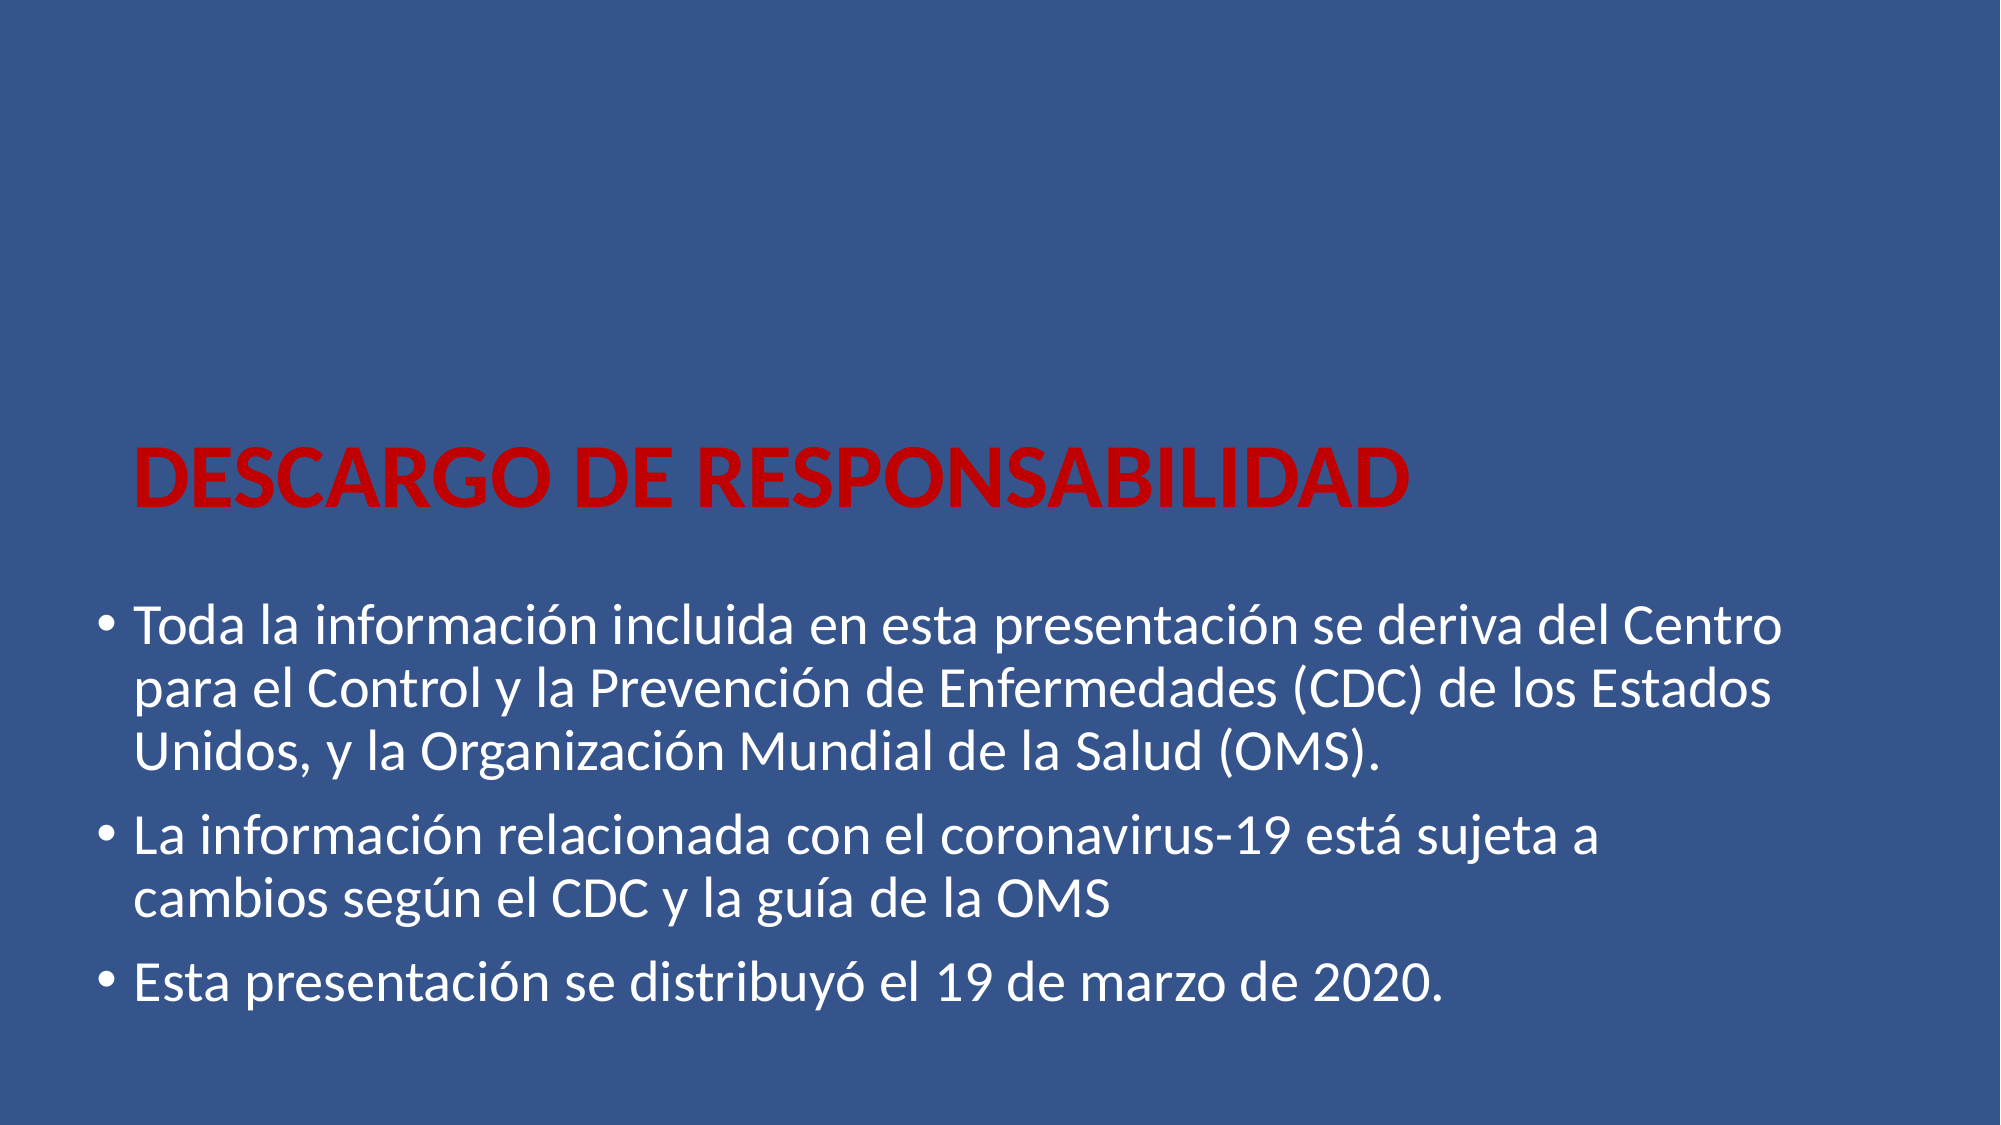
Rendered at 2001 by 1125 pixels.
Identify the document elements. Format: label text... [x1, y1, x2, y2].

title DESCARGO DE RESPONSABILIDAD [117, 369, 1843, 587]
list Toda la información incluida en esta presentación se deriva del Centro para el Control y la Prevención de Enfermedades (CDC) de los Estados Unidos, y la Organización Mundial de la Salud (OMS). La información relacionada con el coronavirus-19 está sujeta a cambios según el CDC y la guía de la OMS Esta presentación se distribuyó el 19 de marzo de 2020. [81, 586, 1807, 1125]
